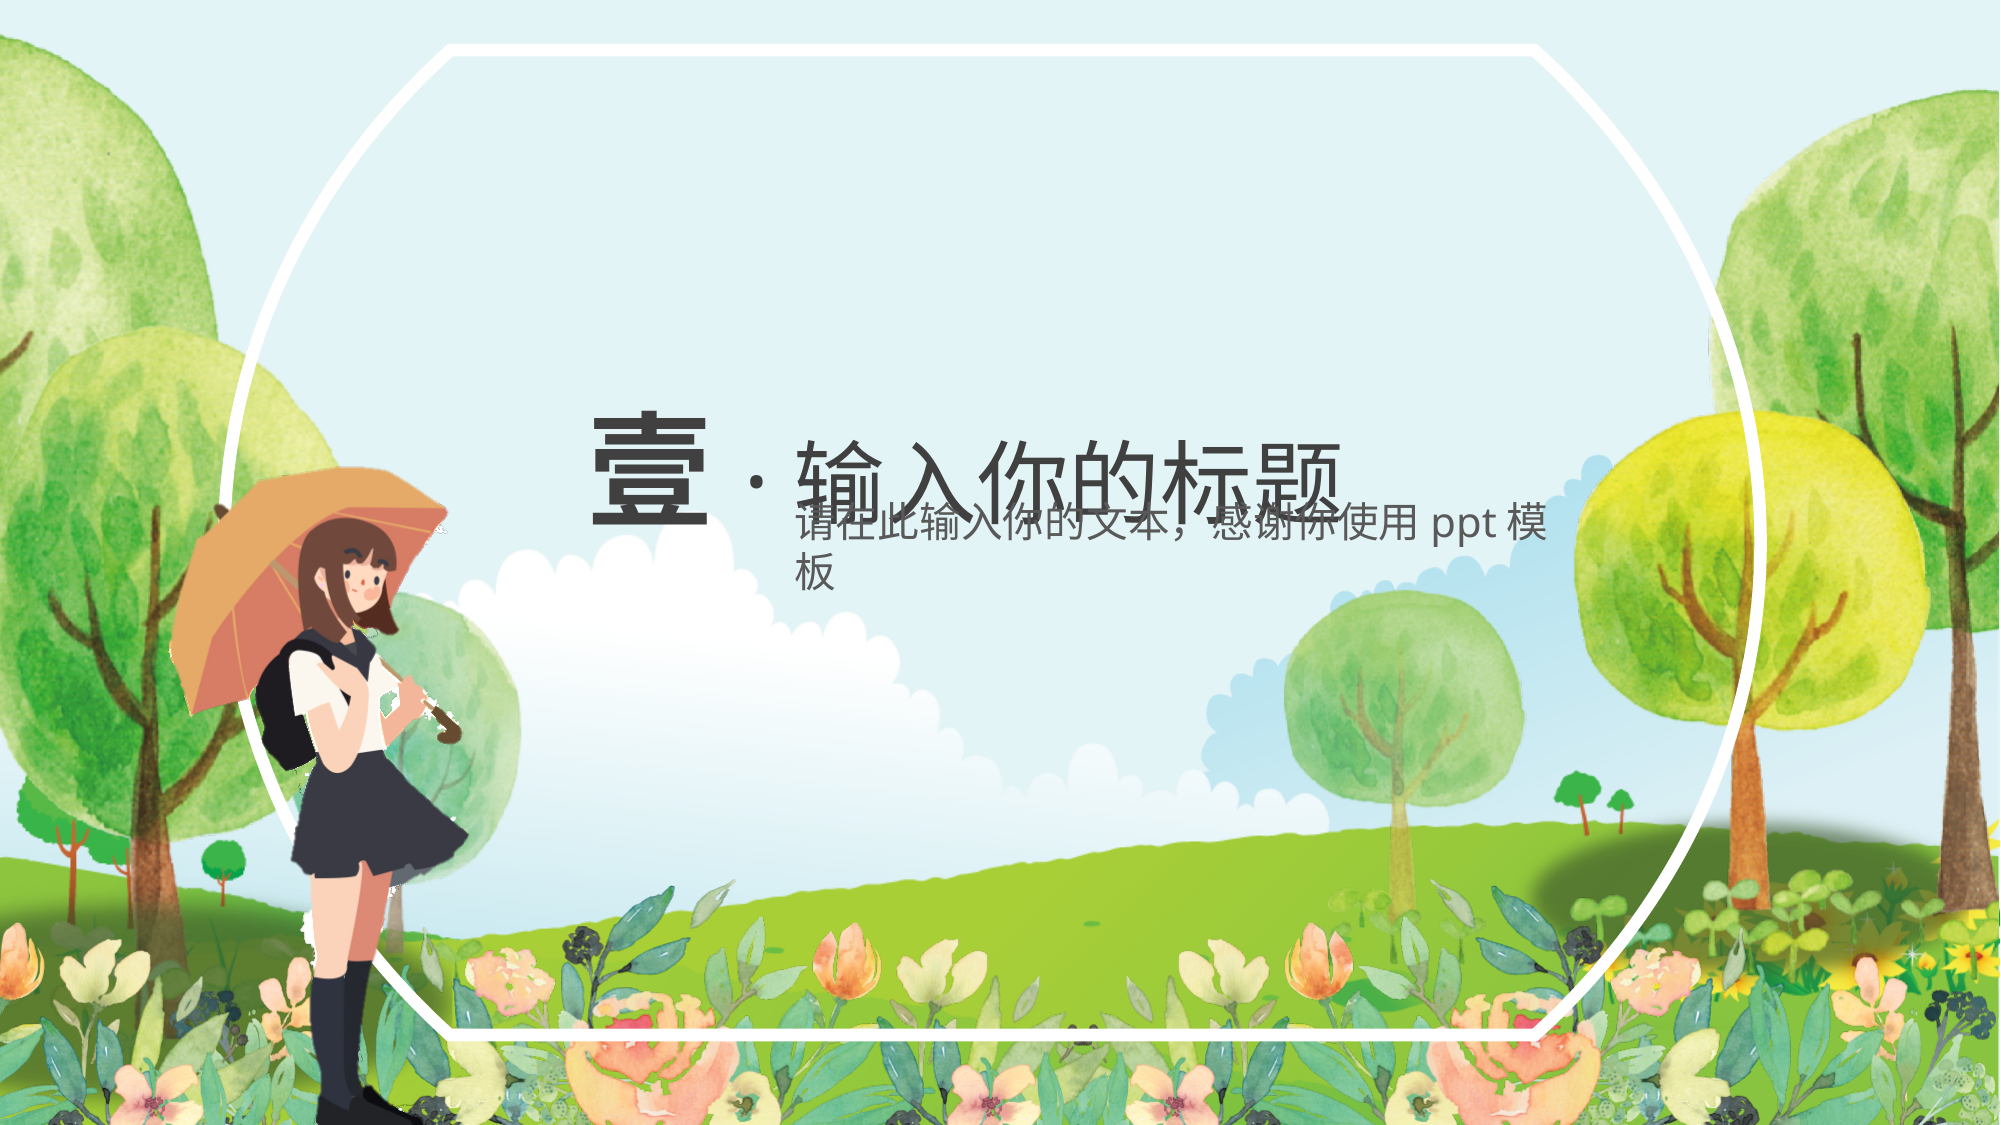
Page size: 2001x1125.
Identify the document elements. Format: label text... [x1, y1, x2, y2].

picture [0, 0, 2001, 1125]
text_box 请在此输入你的文本，感谢你使用ppt模板 [779, 488, 1597, 604]
text_box 壹·输入你的标题 [588, 392, 1468, 543]
